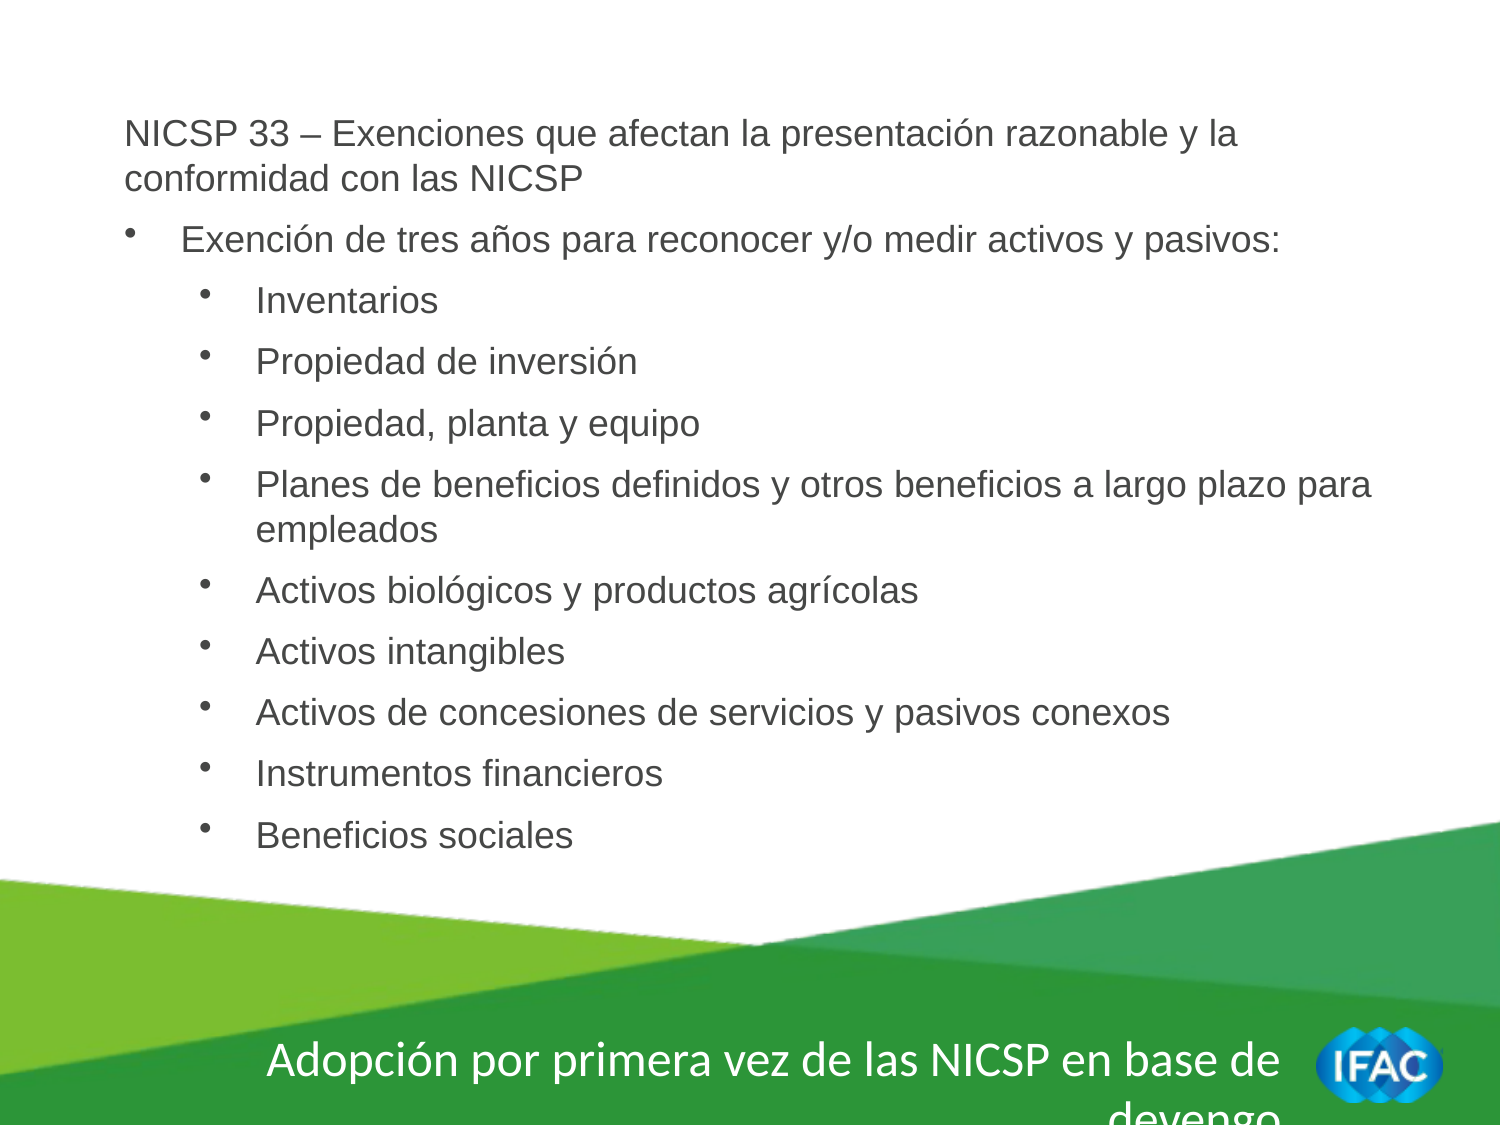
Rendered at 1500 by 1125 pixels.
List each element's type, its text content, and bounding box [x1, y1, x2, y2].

picture [0, 738, 1500, 1125]
text_box NICSP 33 – Exenciones que afectan la presentación razonable y la conformidad con las NICSP Exención de tres años para reconocer y/o medir activos y pasivos: Inventarios Propiedad de inversión Propiedad, planta y equipo Planes de beneficios definidos y otros beneficios a largo plazo para empleados Activos biológicos y productos agrícolas Activos intangibles Activos de concesiones de servicios y pasivos conexos Instrumentos financieros Beneficios sociales [109, 101, 1391, 863]
text_box Adopción por primera vez de las NICSP en base de devengo [87, 1018, 1296, 1125]
